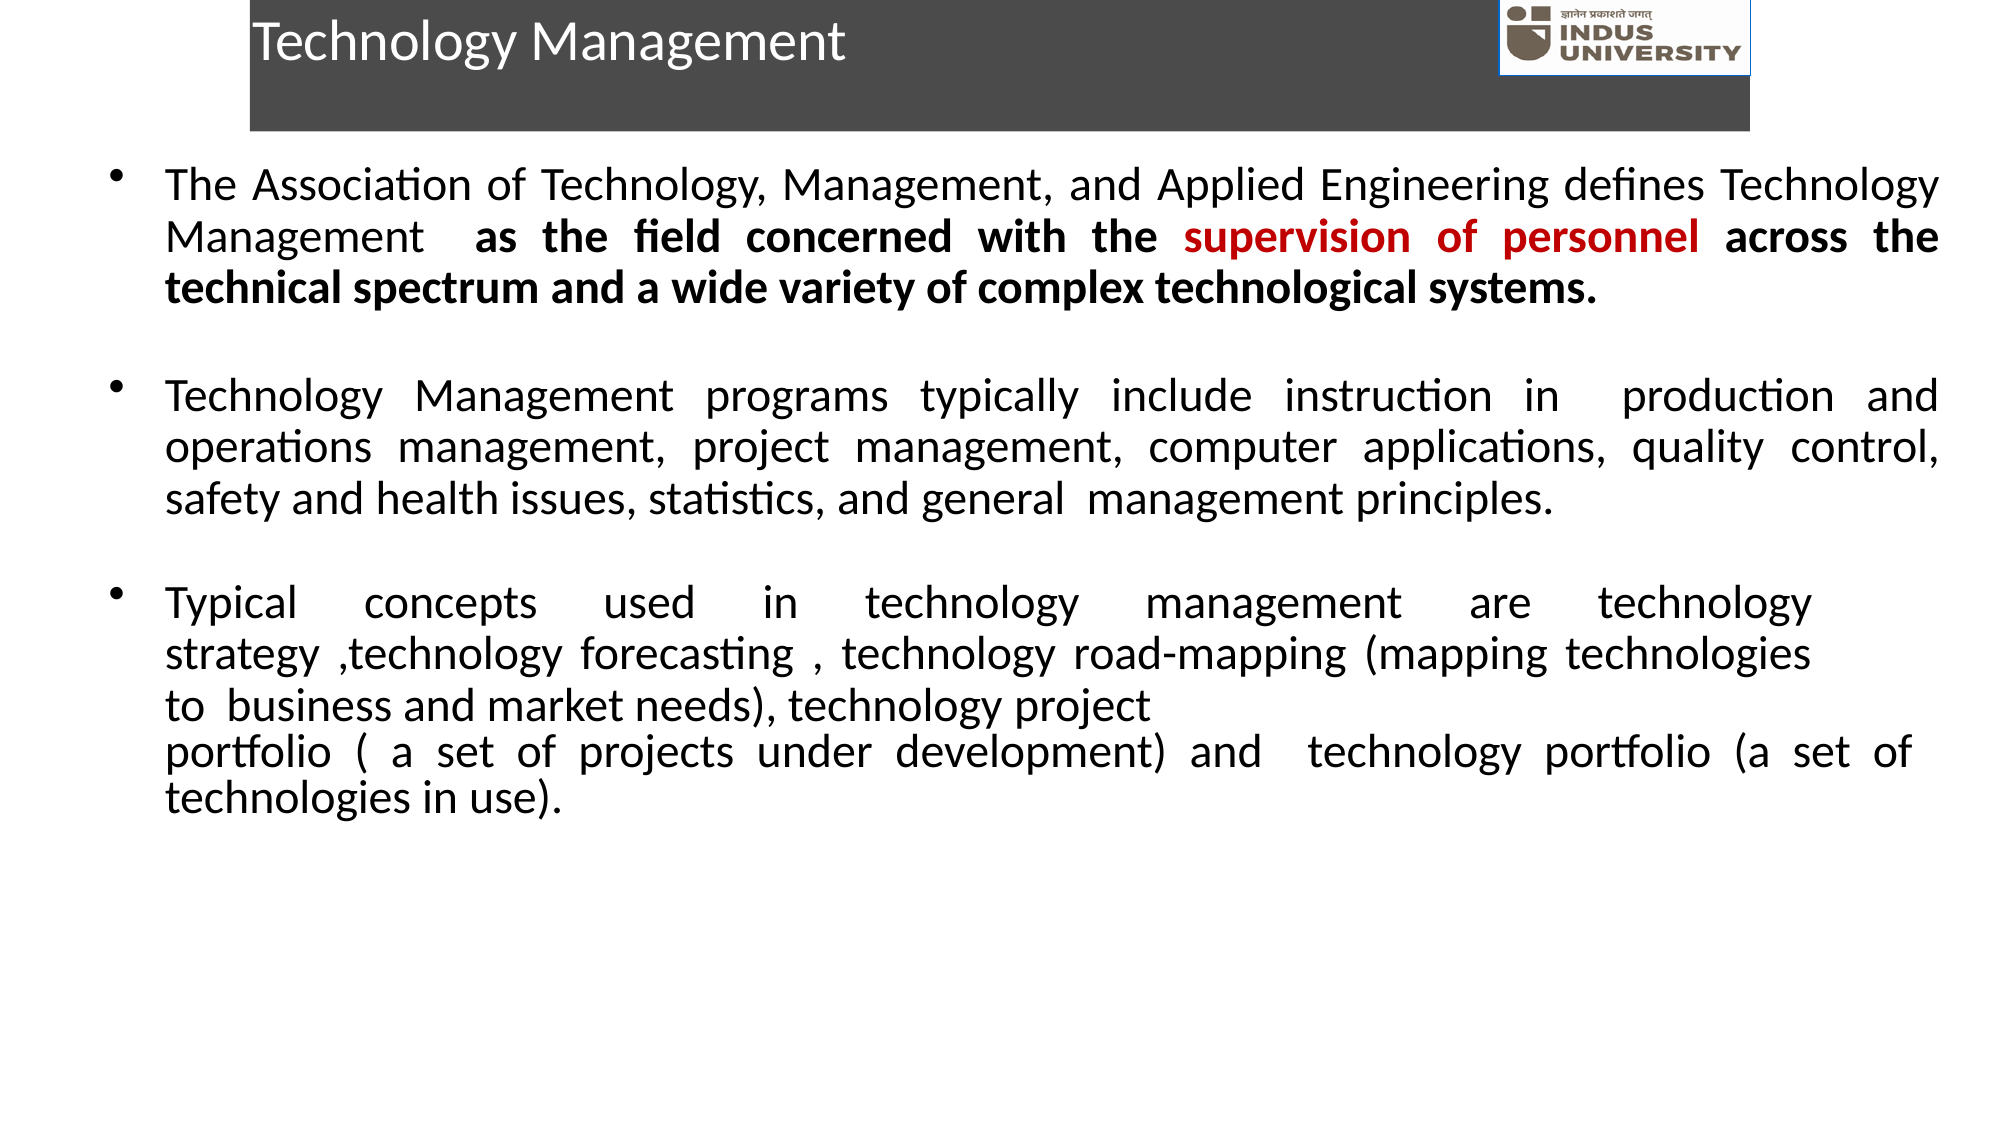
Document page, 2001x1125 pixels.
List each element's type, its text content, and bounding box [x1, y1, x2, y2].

picture [1499, 0, 1750, 75]
text_box The Association of Technology, Management, and Applied Engineering defines Technology Management as the field concerned with the supervision of personnel across the technical spectrum and a wide variety of complex technological systems. Technology Management programs typically include instruction in production and operations management, project management, computer applications, quality control, safety and health issues, statistics, and general management principles. Typical concepts used in technology management are technology strategy ,technology forecasting , technology road-mapping (mapping technologies to business and market needs), technology project portfolio ( a set of projects under development) and technology portfolio (a set of technologies in use). [106, 156, 1940, 823]
title Technology Management [249, 0, 1751, 132]
